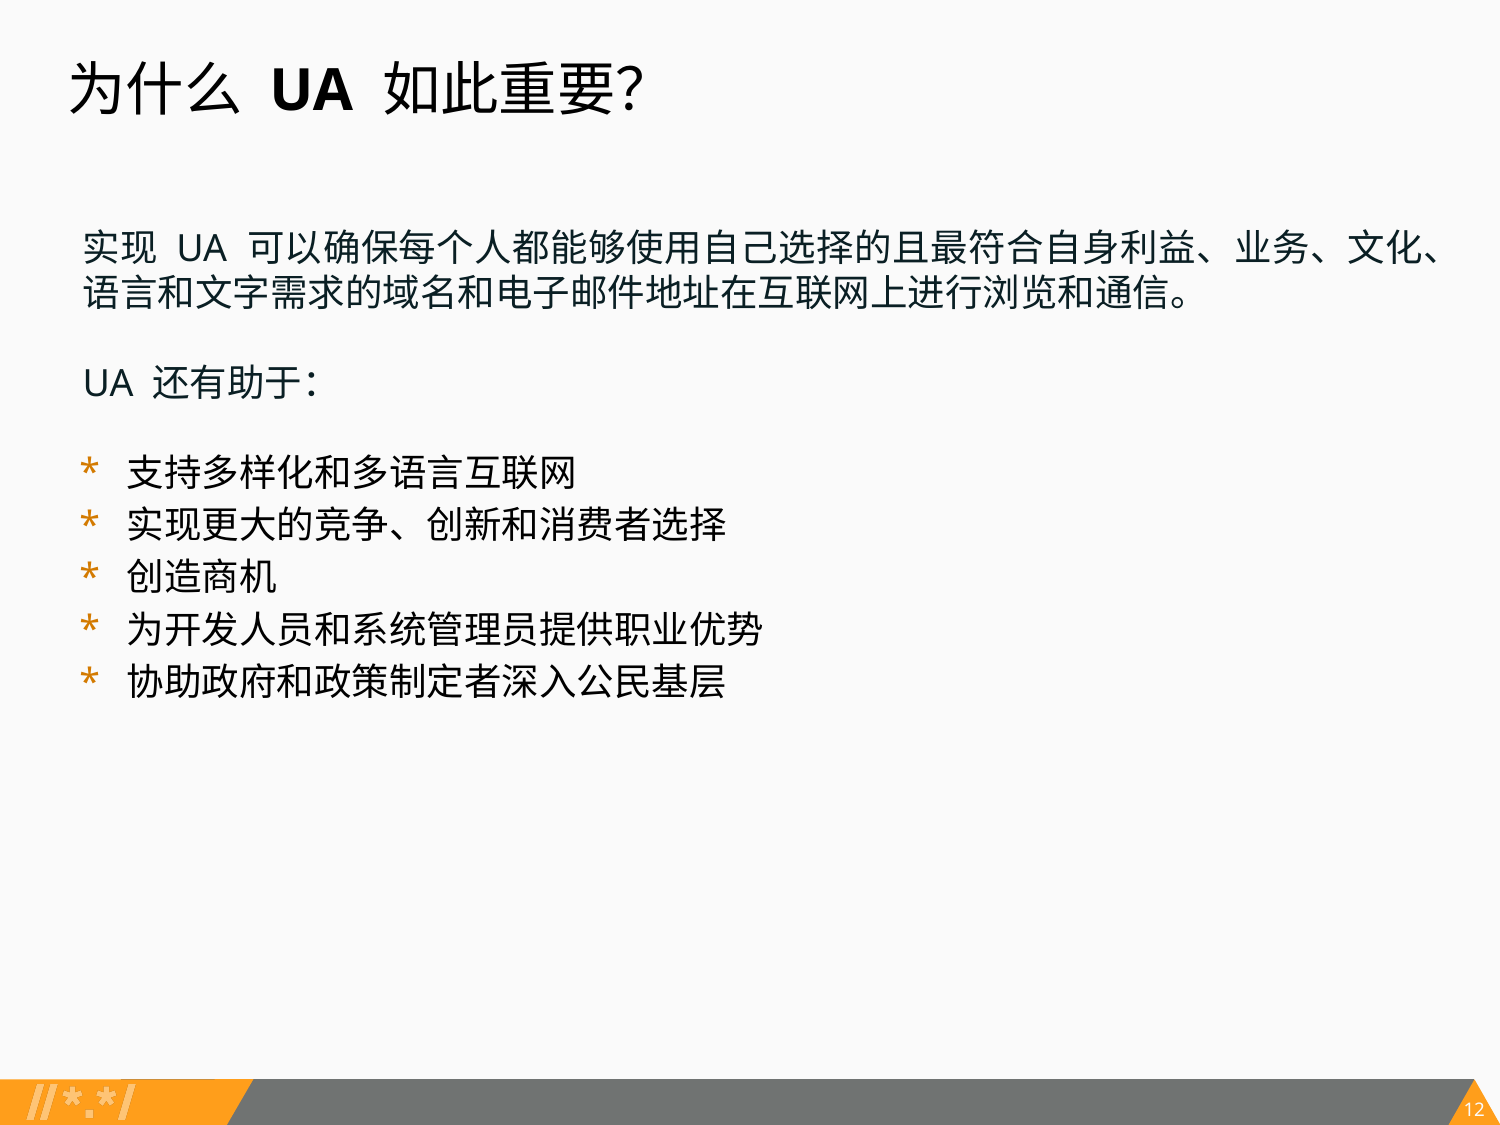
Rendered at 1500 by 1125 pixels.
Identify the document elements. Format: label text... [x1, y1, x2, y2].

text_box 实现 UA 可以确保每个人都能够使用自己选择的且最符合自身利益、业务、文化、语言和文字需求的域名和电子邮件地址在互联网上进行浏览和通信。 UA 还有助于： 支持多样化和多语言互联网 实现更大的竞争、创新和消费者选择 创造商机 为开发人员和系统管理员提供职业优势 协助政府和政策制定者深入公民基层 [52, 216, 1439, 1080]
title 为什么 UA 如此重要？ [52, 45, 1439, 216]
